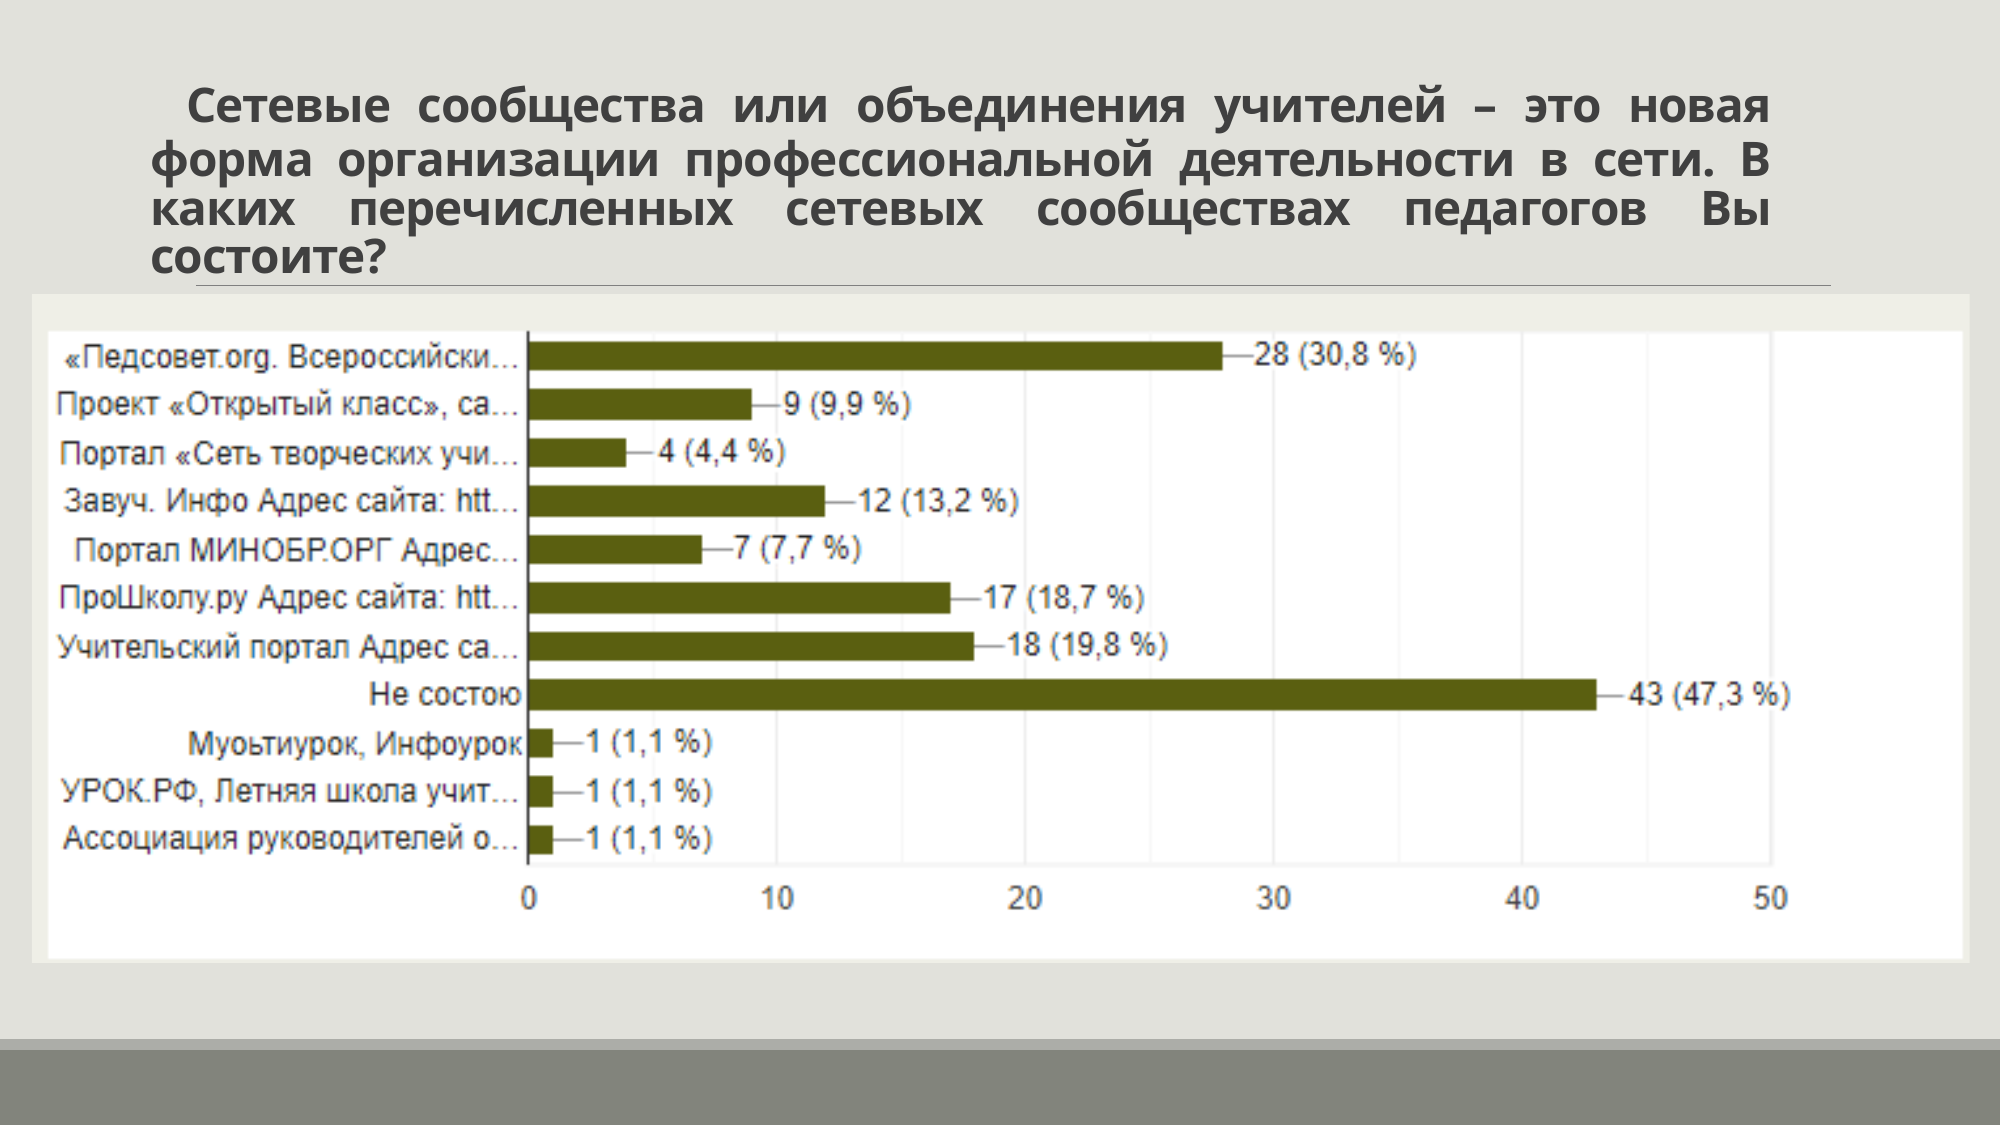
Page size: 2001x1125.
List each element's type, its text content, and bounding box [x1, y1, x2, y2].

picture [31, 294, 1971, 964]
title Сетевые сообщества или объединения учителей – это новая форма организации профессиональной деятельности в сети. В каких перечисленных сетевых сообществах педагогов Вы состоите? [135, 53, 1786, 291]
